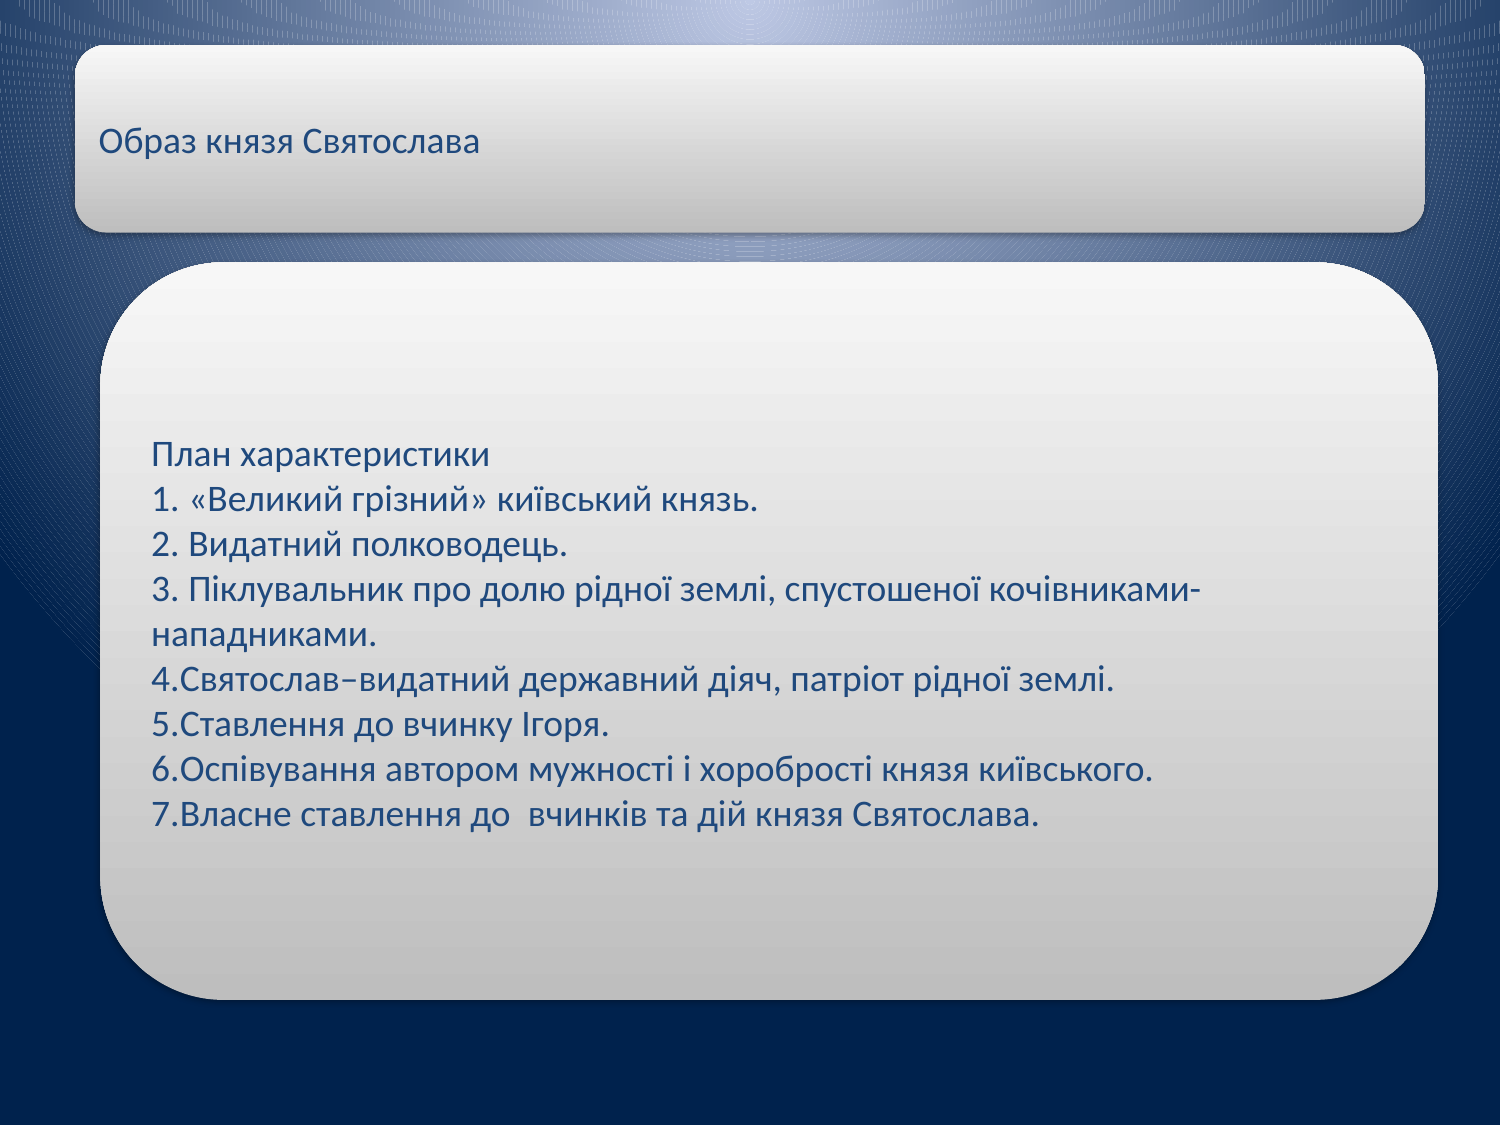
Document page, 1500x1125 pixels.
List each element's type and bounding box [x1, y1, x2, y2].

text_box [74, 44, 1426, 233]
list [100, 262, 1439, 1001]
